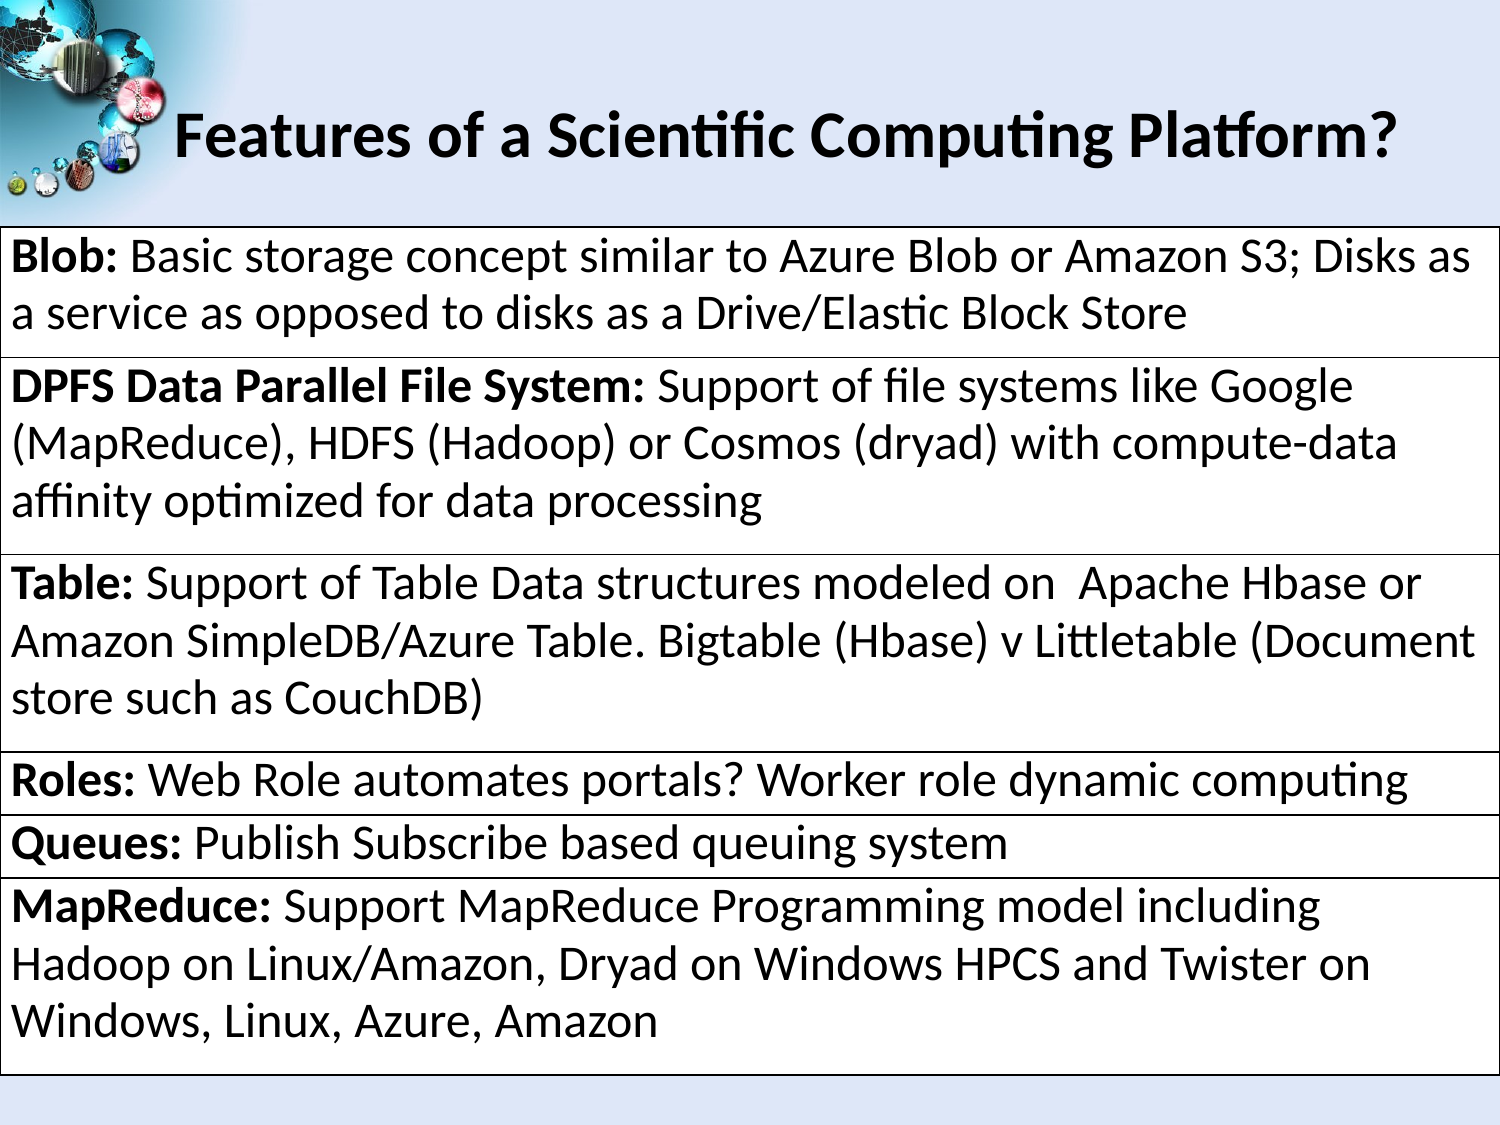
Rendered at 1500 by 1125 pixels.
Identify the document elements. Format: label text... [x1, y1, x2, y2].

table_cell Queues: Publish Subscribe based queuing system [1, 816, 1499, 877]
title Features of a Scientific Computing Platform? [112, 37, 1463, 225]
table_cell Roles: Web Role automates portals? Worker role dynamic computing [1, 753, 1499, 814]
table_cell Table: Support of Table Data structures modeled on Apache Hbase or Amazon SimpleDB/Azure Table. Bigtable (Hbase) v Littletable (Document store such as CouchDB) [1, 555, 1499, 751]
table_cell DPFS Data Parallel File System: Support of file systems like Google (MapReduce), HDFS (Hadoop) or Cosmos (dryad) with compute-data affinity optimized for data processing [1, 358, 1499, 554]
picture [0, 0, 263, 226]
table_header Blob: Basic storage concept similar to Azure Blob or Amazon S3; Disks as a service as opposed to disks as a Drive/Elastic Block Store [1, 228, 1499, 357]
table_cell MapReduce: Support MapReduce Programming model including Hadoop on Linux/Amazon, Dryad on Windows HPCS and Twister on Windows, Linux, Azure, Amazon [1, 879, 1499, 1074]
